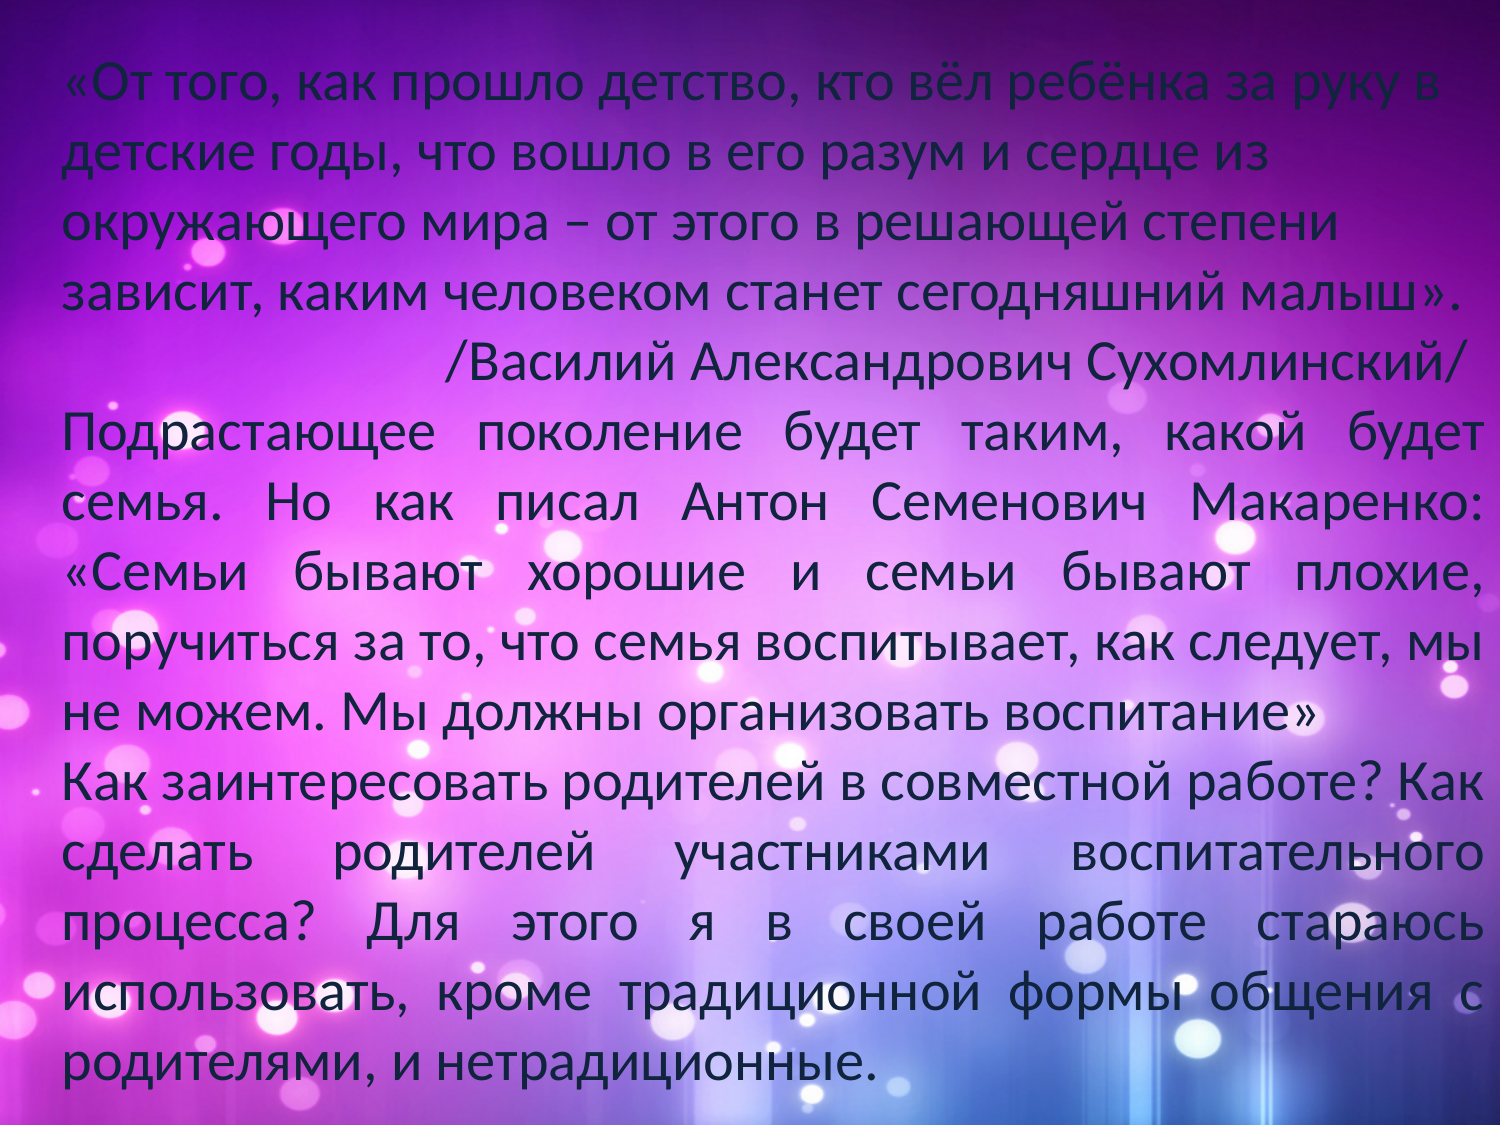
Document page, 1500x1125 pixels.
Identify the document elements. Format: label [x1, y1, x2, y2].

list [0, 0, 1500, 1125]
